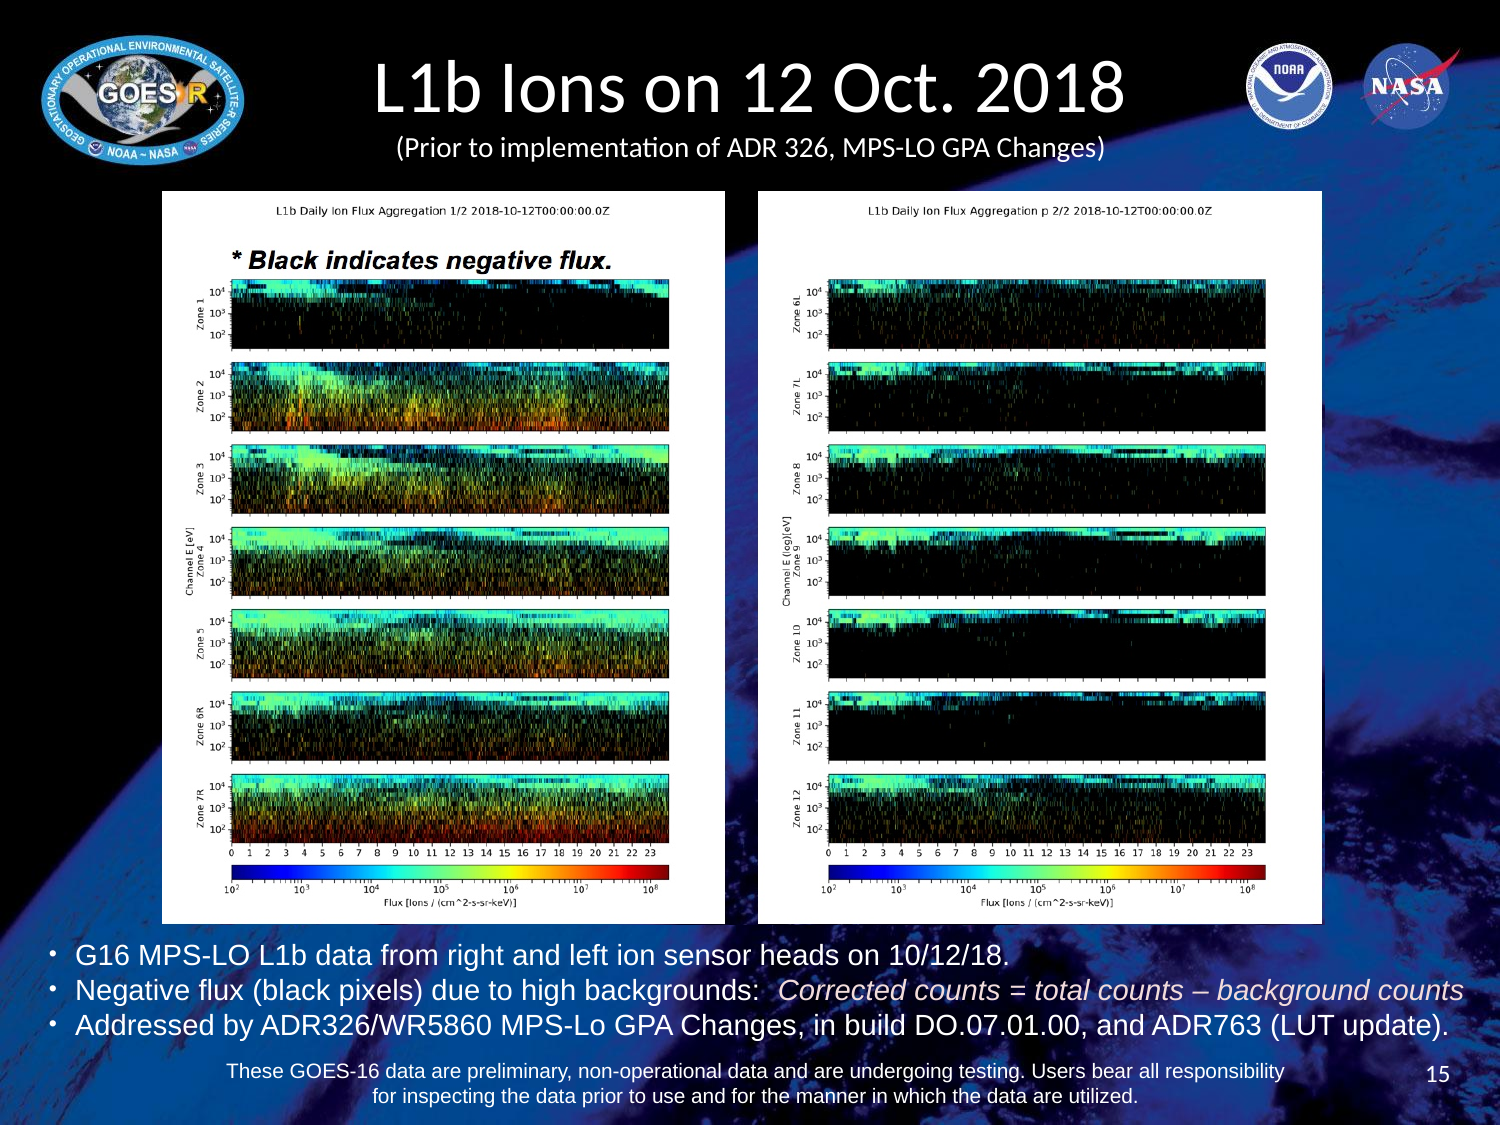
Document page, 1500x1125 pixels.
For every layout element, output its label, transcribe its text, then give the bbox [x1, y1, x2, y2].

picture [0, 0, 1500, 1125]
title L1b Ions on 12 Oct. 2018 (Prior to implementation of ADR 326, MPS-LO GPA Changes) [225, 21, 1277, 180]
text_box G16 MPS-LO L1b data from right and left ion sensor heads on 10/12/18. Negative flux (black pixels) due to high backgrounds: Corrected counts = total counts – background counts Addressed by ADR326/WR5860 MPS-Lo GPA Changes, in build DO.07.01.00, and ADR763 (LUT update). [37, 924, 1479, 1038]
slide_number 15 [1353, 1042, 1466, 1103]
text_box These GOES-16 data are preliminary, non-operational data and are undergoing testing. Users bear all responsibility for inspecting the data prior to use and for the manner in which the data are utilized. [211, 1049, 1300, 1110]
